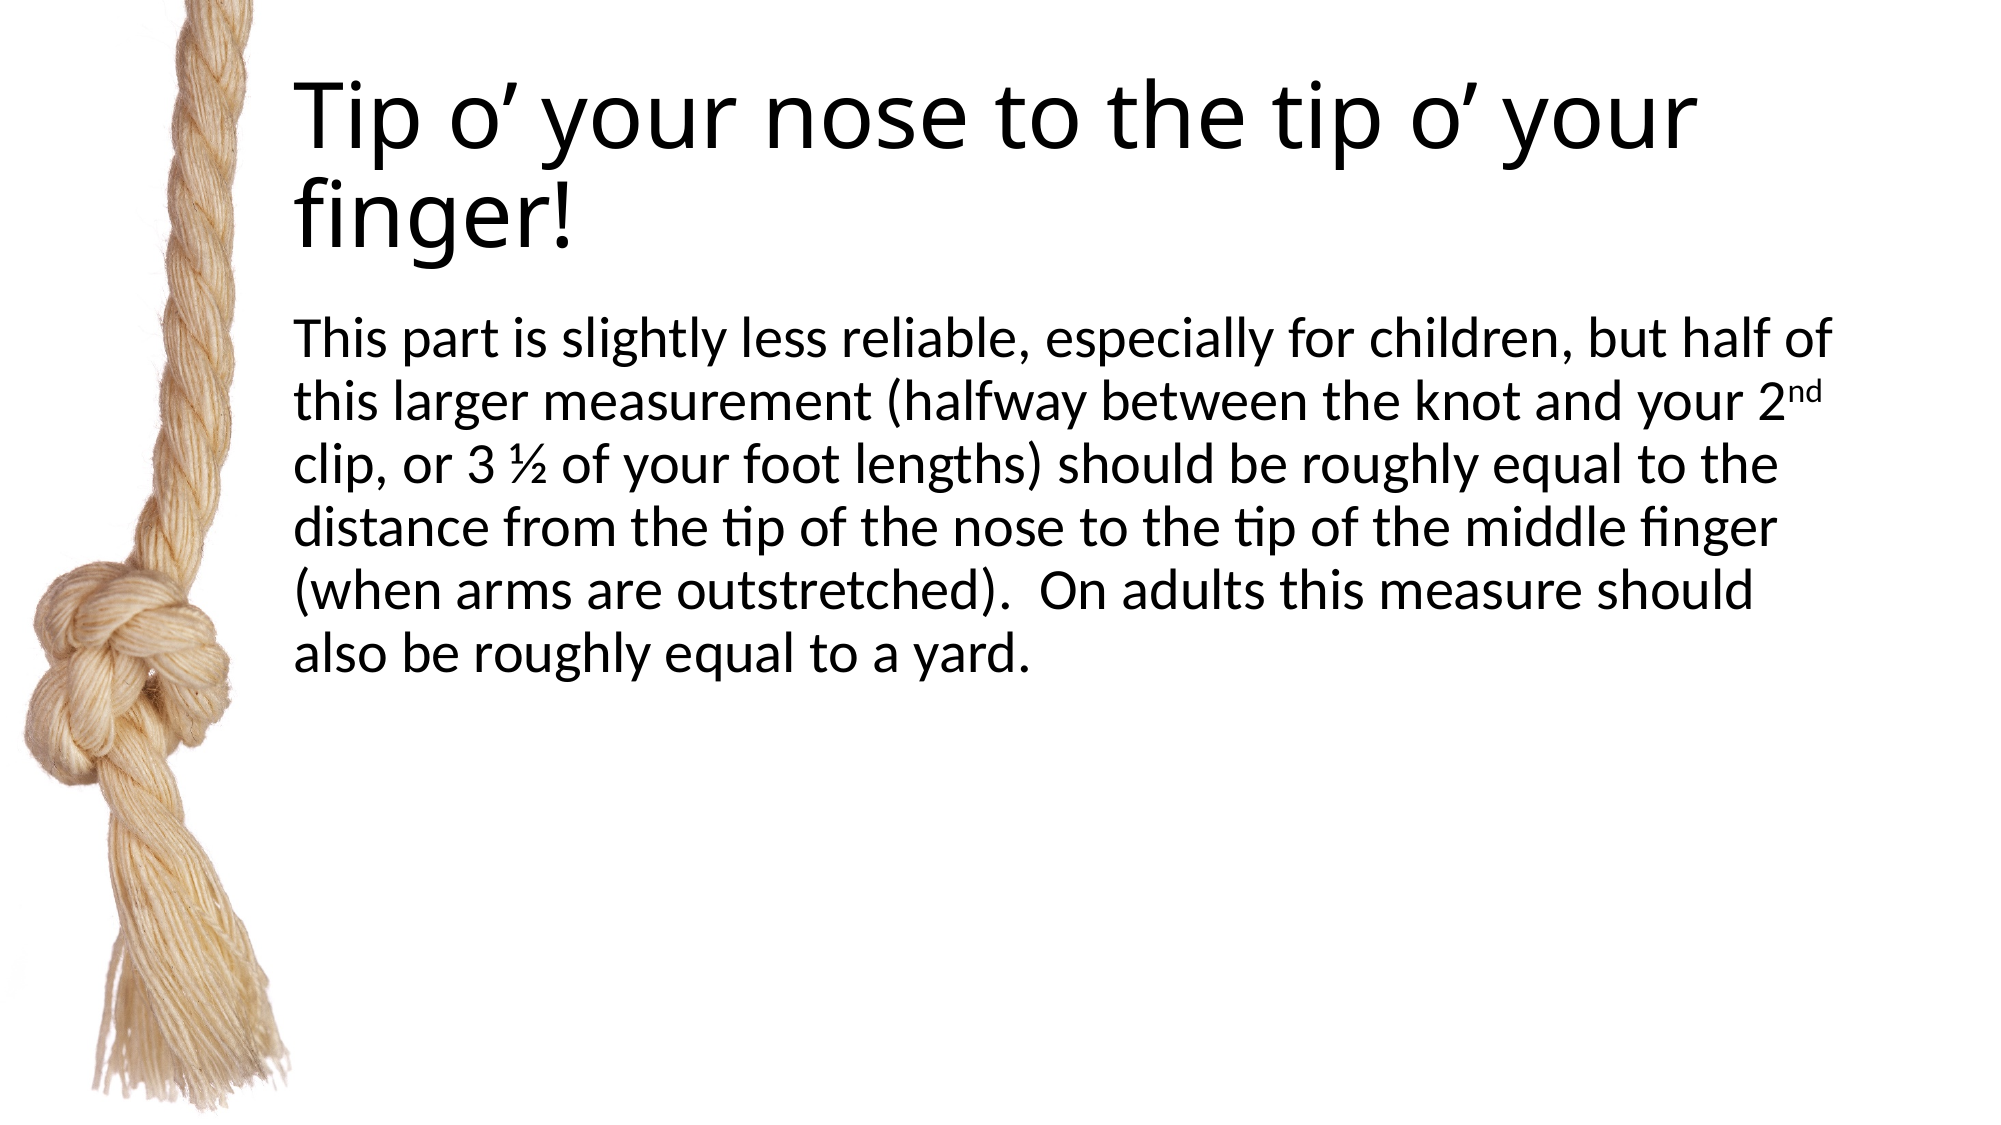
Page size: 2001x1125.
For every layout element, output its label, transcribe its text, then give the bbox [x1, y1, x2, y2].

picture [0, 0, 345, 1125]
title Tip o’ your nose to the tip o’ your finger! [345, 59, 1863, 278]
list This part is slightly less reliable, especially for children, but half of this larger measurement (halfway between the knot and your 2nd clip, or 3 ½ of your foot lengths) should be roughly equal to the distance from the tip of the nose to the tip of the middle finger (when arms are outstretched). On adults this measure should also be roughly equal to a yard. [345, 299, 1863, 1014]
